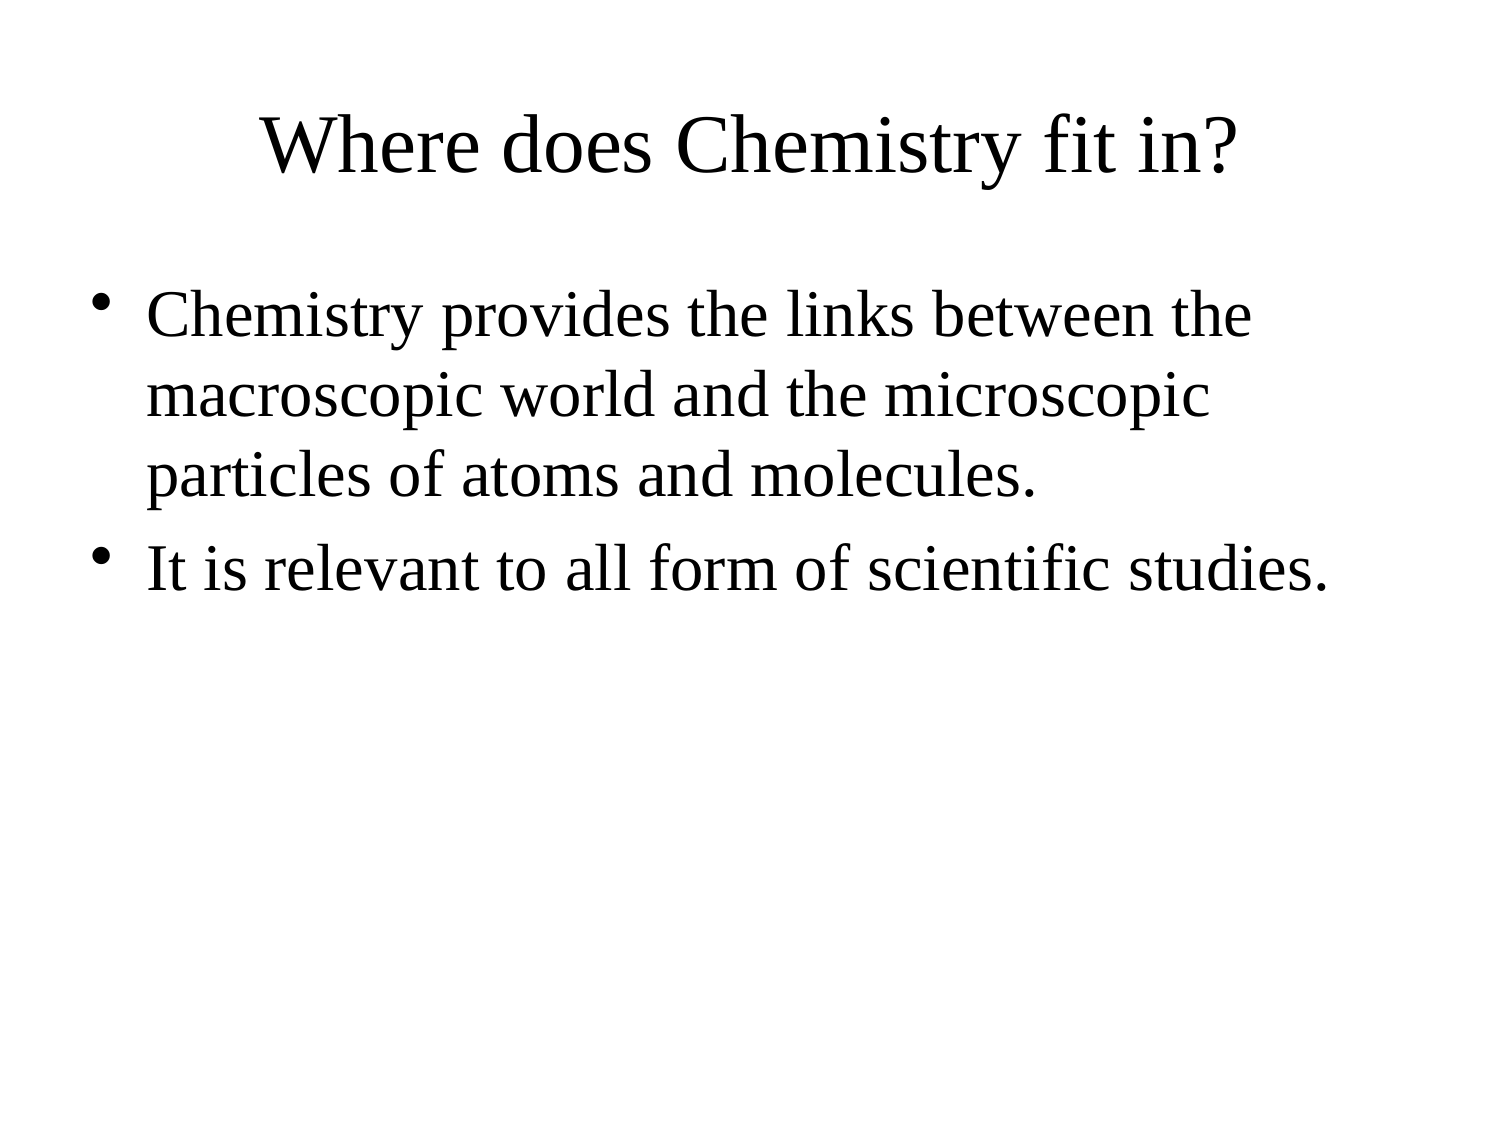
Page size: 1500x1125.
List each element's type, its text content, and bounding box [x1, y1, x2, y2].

list Chemistry provides the links between the macroscopic world and the microscopic particles of atoms and molecules. It is relevant to all form of scientific studies. [75, 262, 1425, 1050]
title Where does Chemistry fit in? [75, 45, 1425, 233]
